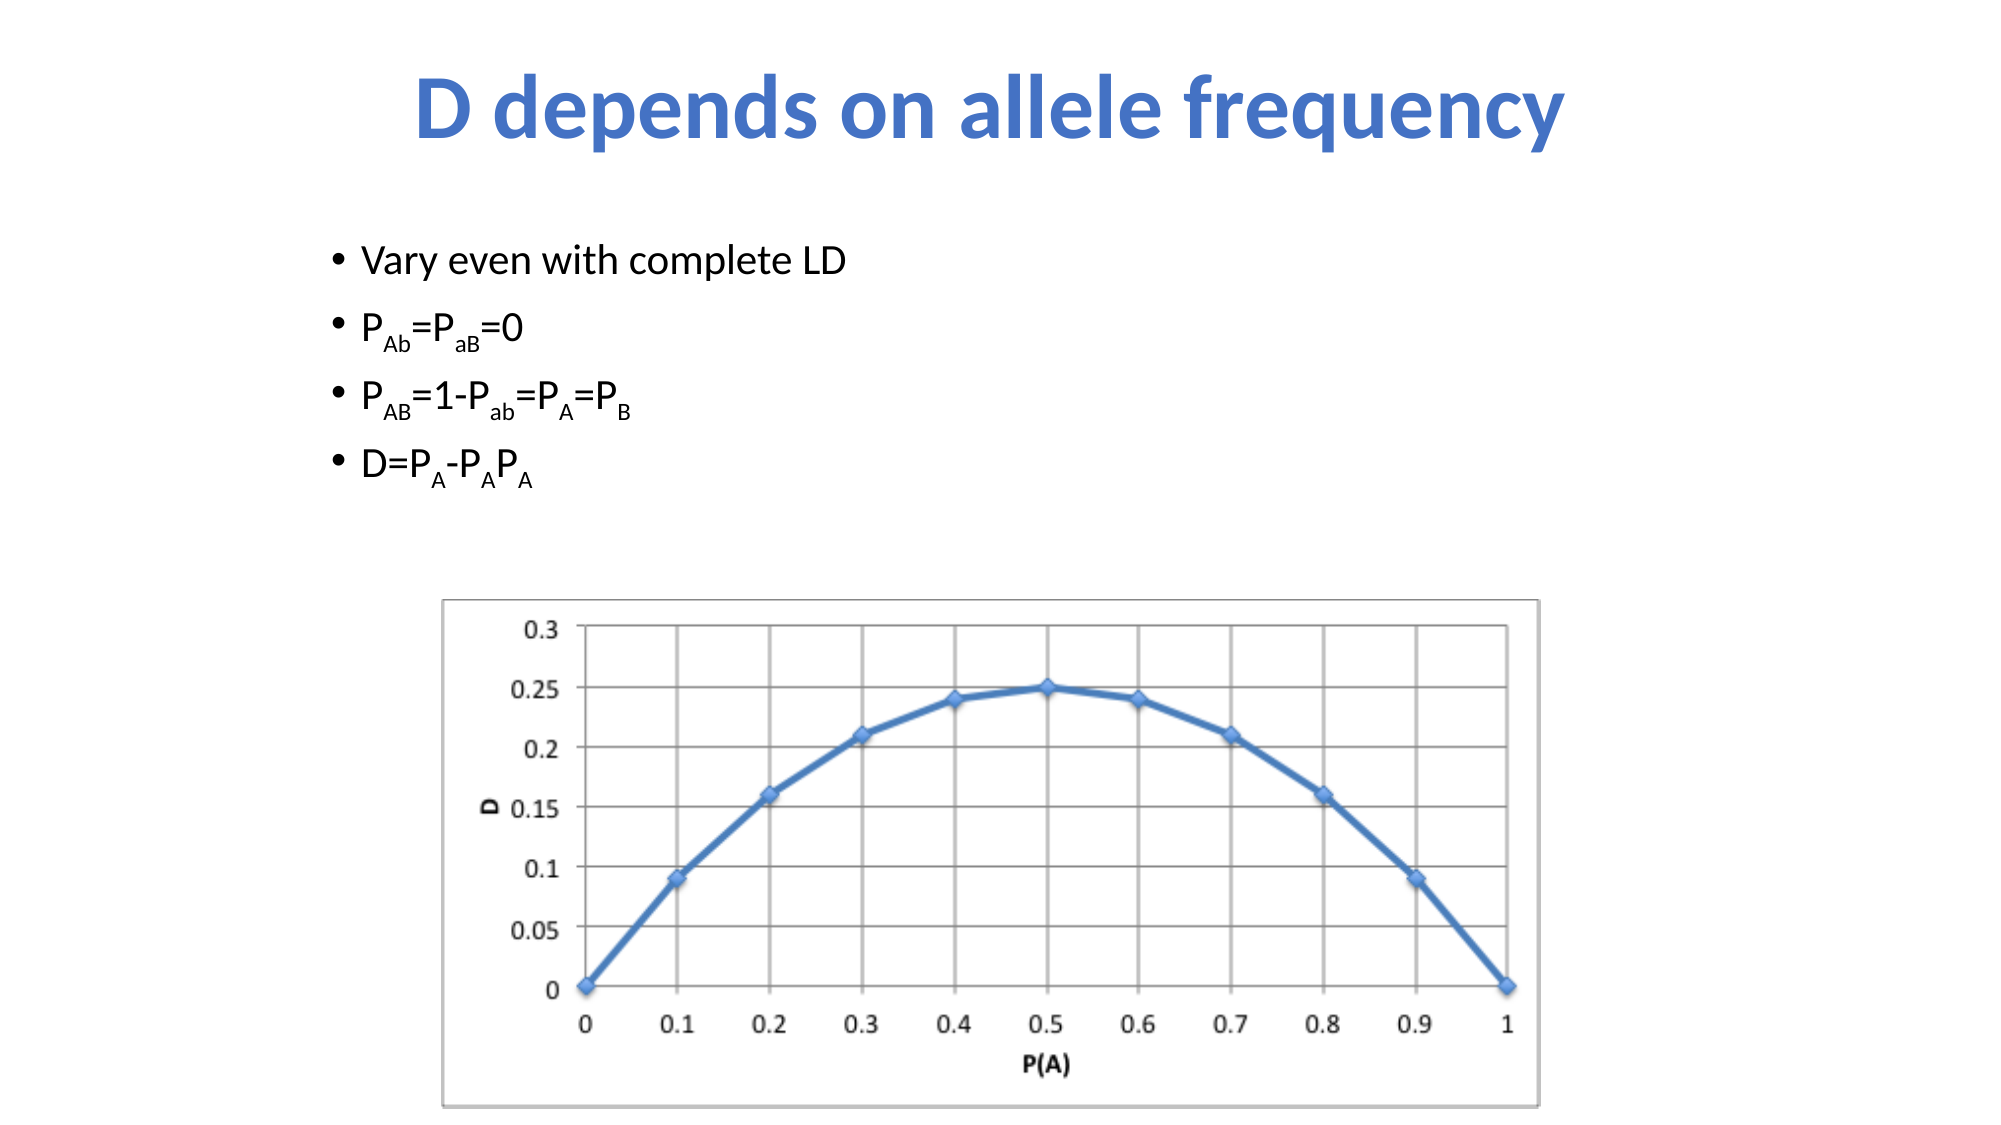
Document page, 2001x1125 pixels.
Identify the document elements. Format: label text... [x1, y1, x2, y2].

title D depends on allele frequency [128, 0, 1854, 218]
list Vary even with complete LD PAb=PaB=0 PAB=1-Pab=PA=PB D=PA-PAPA [316, 230, 1667, 498]
picture [441, 599, 1541, 1109]
